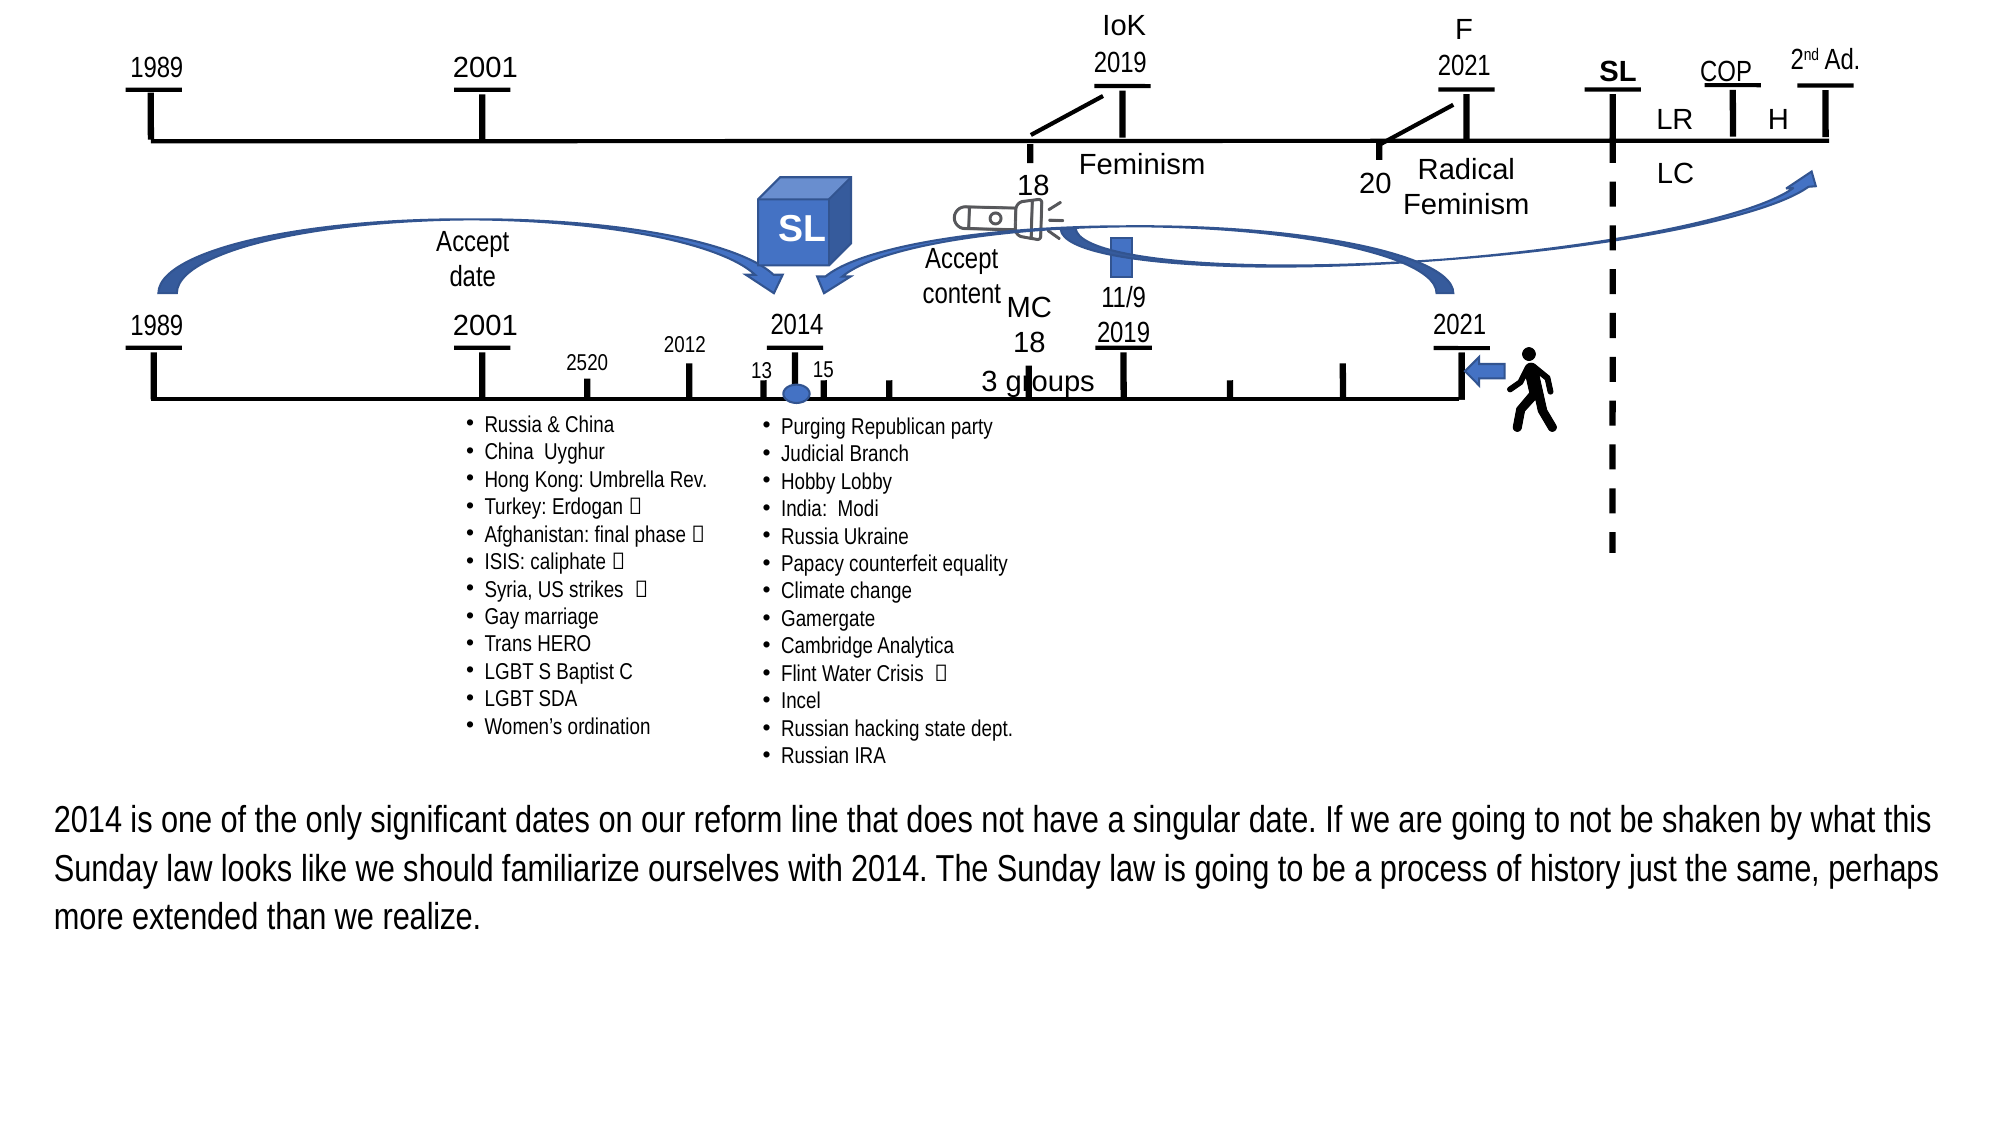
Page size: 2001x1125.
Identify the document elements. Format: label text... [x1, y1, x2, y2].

text_box 2021 [1424, 51, 1505, 84]
text_box [1067, 225, 1455, 295]
text_box 15 [804, 348, 842, 382]
text_box Feminism [1028, 139, 1256, 195]
text_box [1110, 256, 1133, 278]
text_box [1110, 237, 1133, 253]
text_box SL [1568, 46, 1668, 93]
text_box 2019 [1080, 47, 1161, 81]
text_box [1067, 229, 1400, 268]
text_box 2021 [1419, 298, 1500, 343]
text_box [1418, 238, 1612, 263]
text_box 2014 [747, 299, 847, 346]
text_box IoK [1074, 0, 1174, 47]
text_box COP [1676, 46, 1776, 84]
text_box Purging Republican party Judicial Branch Hobby Lobby India: Modi Russia Ukraine Papacy counterfeit equality Climate change Gamergate Cambridge Analytica Flint Water Crisis  Incel Russian hacking state dept. Russian IRA [747, 403, 1075, 776]
text_box 20 [1342, 158, 1408, 217]
text_box Russia & China China Uyghur Hong Kong: Umbrella Rev. Turkey: Erdogan  Afghanistan: final phase  ISIS: caliphate  Syria, US strikes  Gay marriage Trans HERO LGBT S Baptist C LGBT SDA Women’s ordination [451, 401, 779, 747]
text_box F [1414, 4, 1514, 51]
text_box [782, 383, 811, 405]
text_box MC 18 [996, 282, 1062, 356]
text_box 3 groups [967, 356, 1110, 411]
text_box [815, 246, 899, 295]
text_box Accept date [410, 216, 536, 275]
text_box Radical Feminism [1387, 144, 1546, 224]
text_box 2nd Ad. [1755, 34, 1896, 81]
text_box LR [1625, 94, 1725, 141]
text_box 13 [743, 349, 781, 383]
text_box 2012 [651, 323, 719, 364]
text_box 2014 is one of the only significant dates on our reform line that does not have a singular date. If we are going to not be shaken by what this Sunday law looks like we should familiarize ourselves with 2014. The Sunday law is going to be a process of history just the same, perhaps more extended than we realize. [39, 784, 1955, 944]
picture [939, 144, 1088, 281]
text_box LC [1626, 147, 1725, 195]
text_box 11/9 2019 [1065, 272, 1182, 348]
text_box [758, 177, 851, 266]
text_box 2520 [542, 341, 633, 378]
text_box 1989 [86, 300, 228, 347]
picture [1507, 347, 1557, 432]
text_box [1613, 169, 1818, 242]
text_box 1989 [86, 42, 228, 89]
text_box [536, 219, 785, 295]
text_box 2001 [415, 42, 556, 89]
text_box 2001 [415, 300, 556, 347]
text_box [157, 219, 410, 295]
text_box Accept content [899, 233, 1025, 321]
text_box 18 [1032, 159, 1066, 165]
text_box H [1750, 94, 1807, 154]
text_box [1463, 354, 1506, 389]
